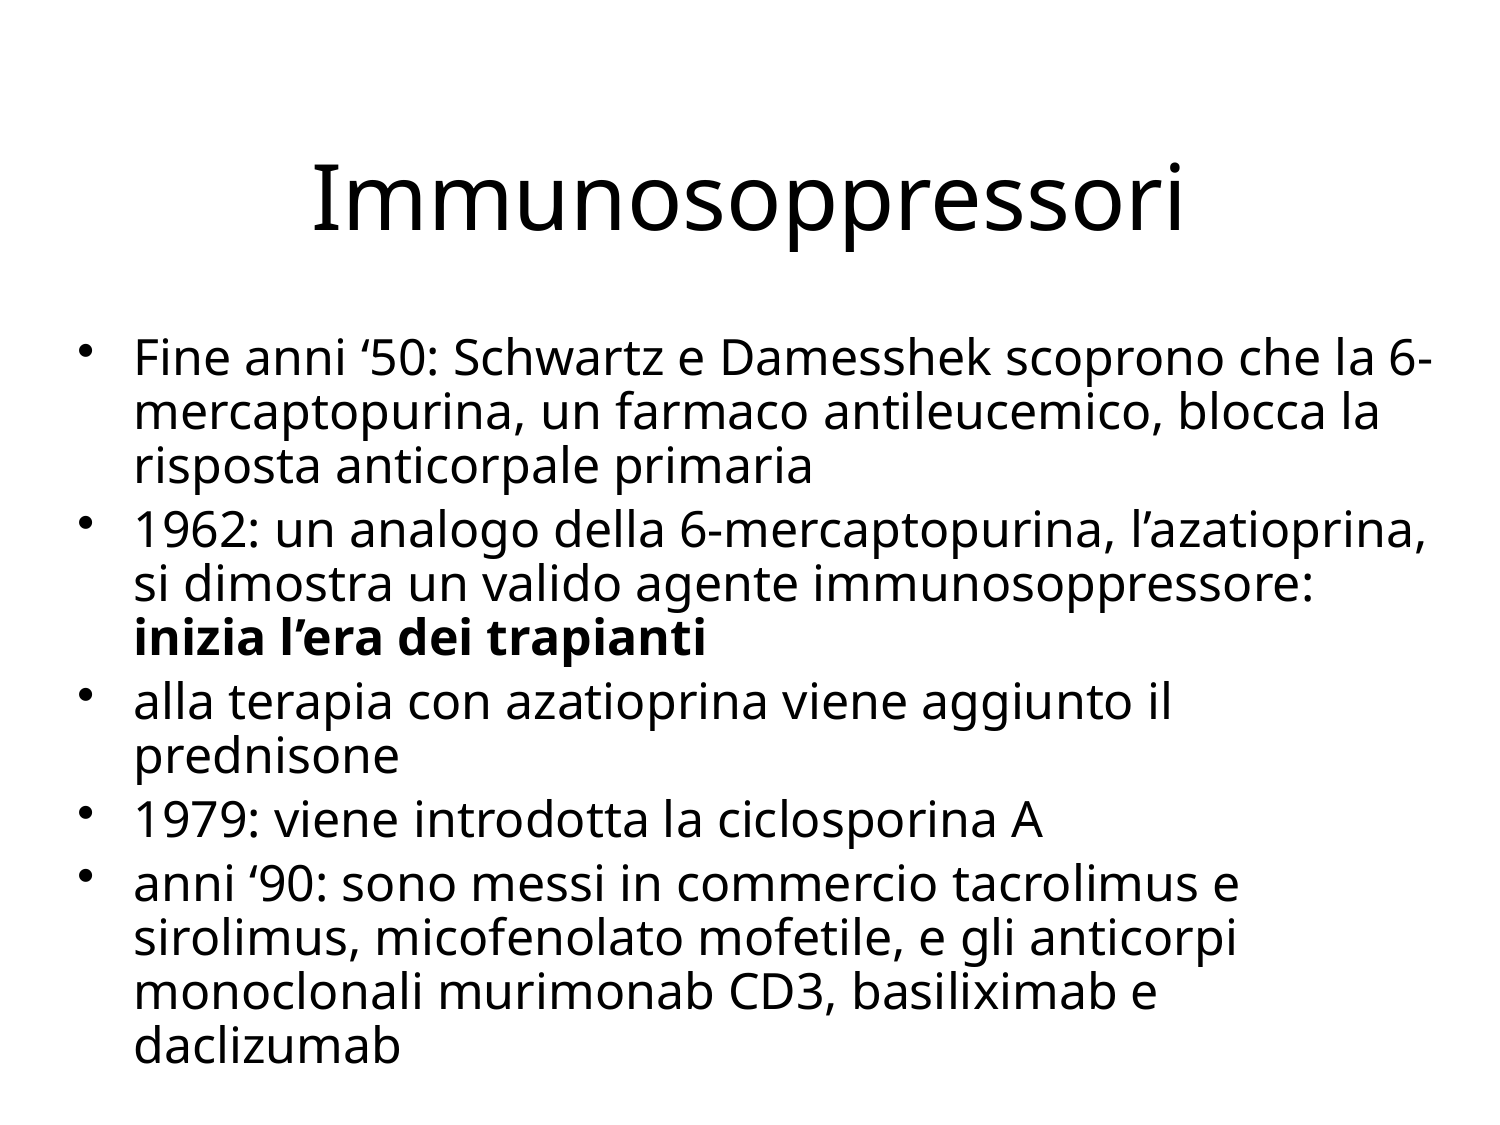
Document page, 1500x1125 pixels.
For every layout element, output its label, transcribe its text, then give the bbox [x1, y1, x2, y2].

list Fine anni ‘50: Schwartz e Damesshek scoprono che la 6-mercaptopurina, un farmaco antileucemico, blocca la risposta anticorpale primaria 1962: un analogo della 6-mercaptopurina, l’azatioprina, si dimostra un valido agente immunosoppressore: inizia l’era dei trapianti alla terapia con azatioprina viene aggiunto il prednisone 1979: viene introdotta la ciclosporina A anni ‘90: sono messi in commercio tacrolimus e sirolimus, micofenolato mofetile, e gli anticorpi monoclonali murimonab CD3, basiliximab e daclizumab [62, 324, 1450, 1000]
title Immunosoppressori [112, 99, 1388, 288]
